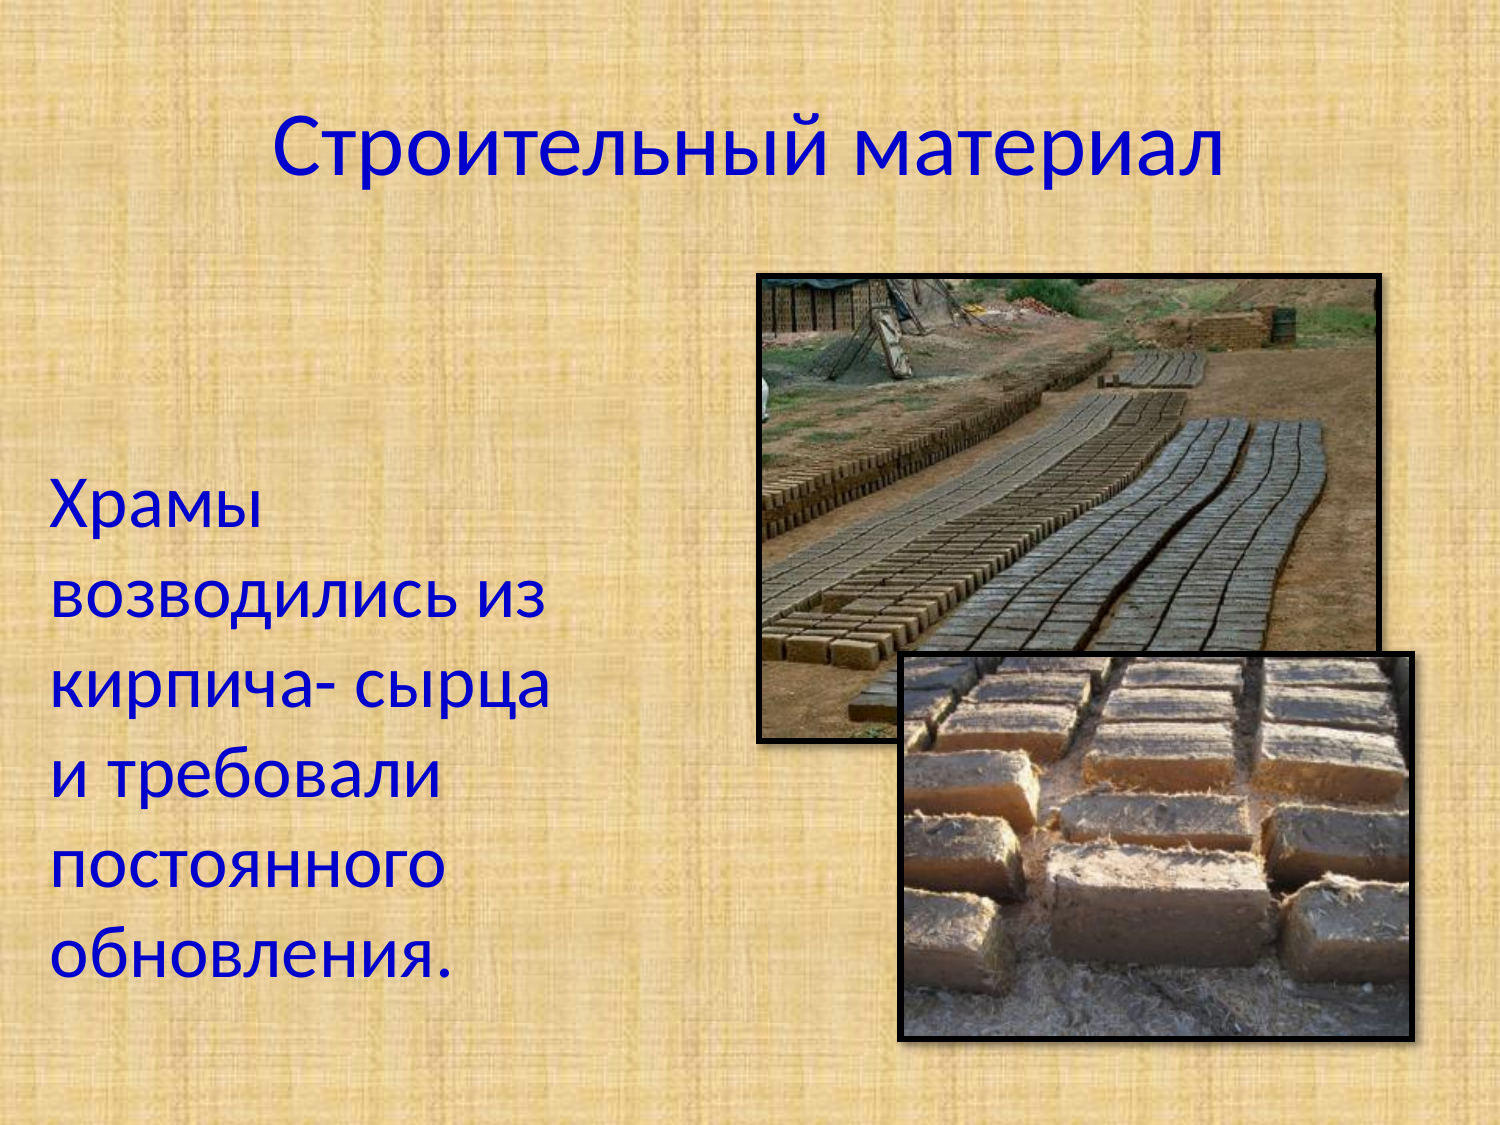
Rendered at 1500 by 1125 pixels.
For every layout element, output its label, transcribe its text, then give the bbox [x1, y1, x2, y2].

title Строительный материал [75, 45, 1425, 233]
text_box Храмы возводились из кирпича- сырца и требовали постоянного обновления. [35, 445, 621, 1000]
picture [0, 0, 1500, 1125]
